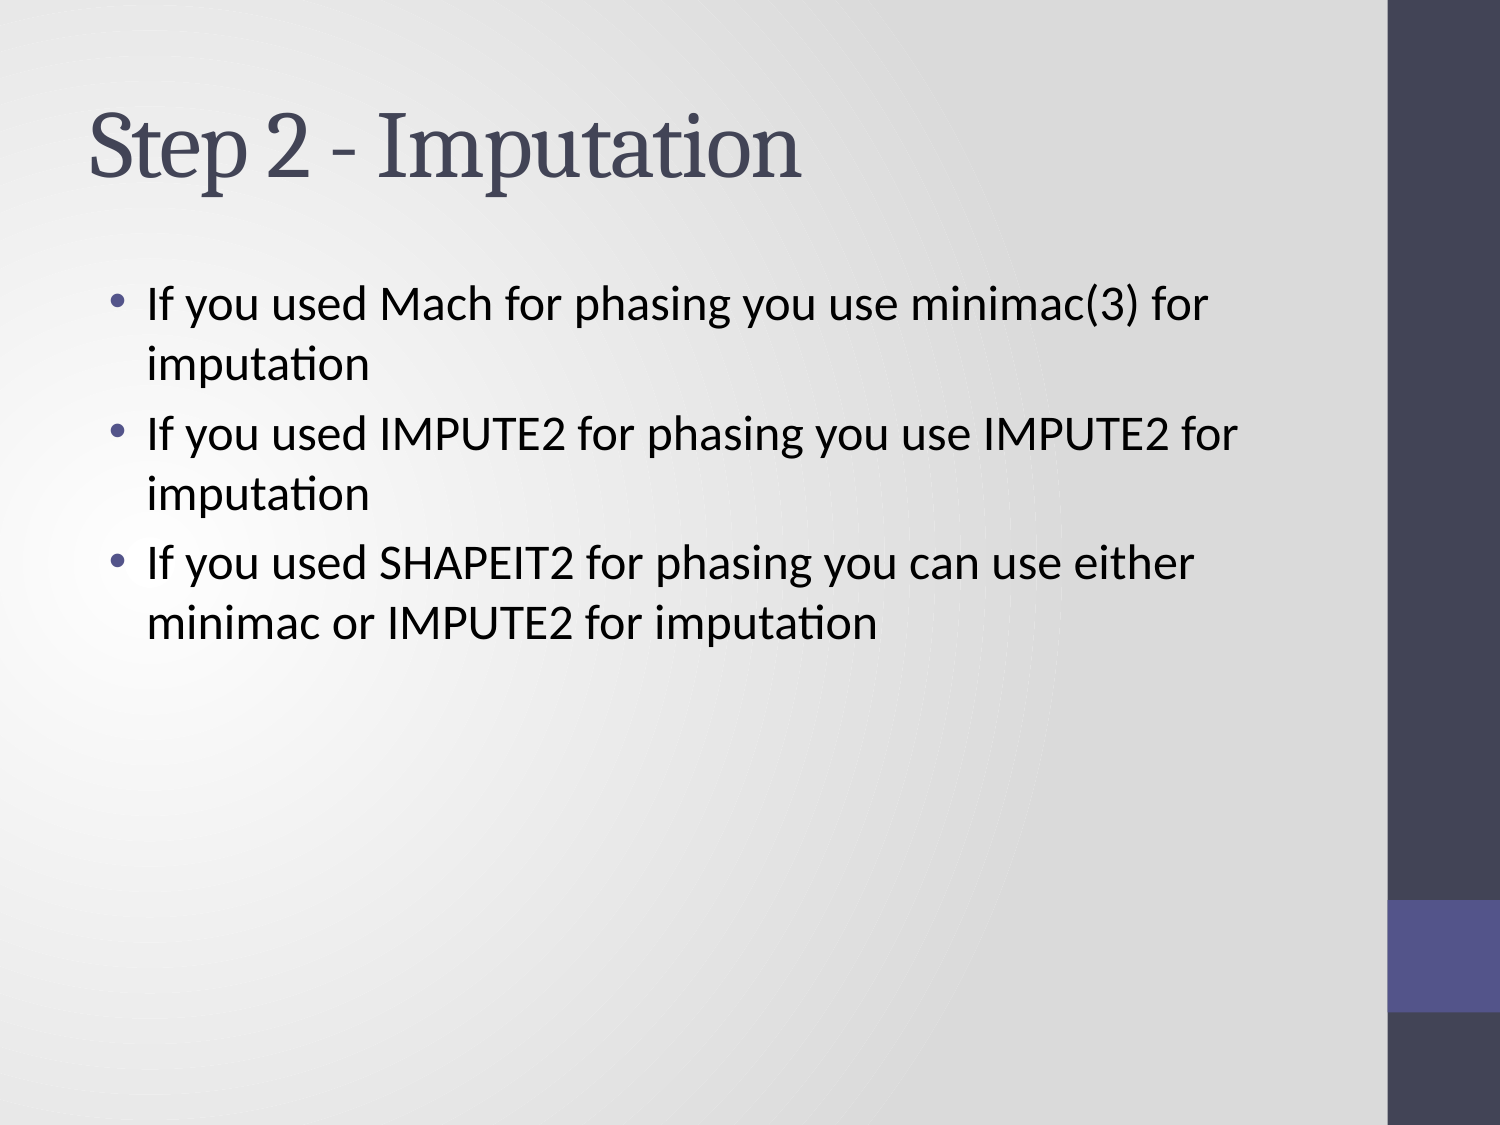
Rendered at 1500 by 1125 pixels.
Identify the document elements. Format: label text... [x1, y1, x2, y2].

title Step 2 - Imputation [75, 45, 1325, 233]
list If you used Mach for phasing you use minimac(3) for imputation If you used IMPUTE2 for phasing you use IMPUTE2 for imputation If you used SHAPEIT2 for phasing you can use either minimac or IMPUTE2 for imputation [75, 262, 1325, 1050]
